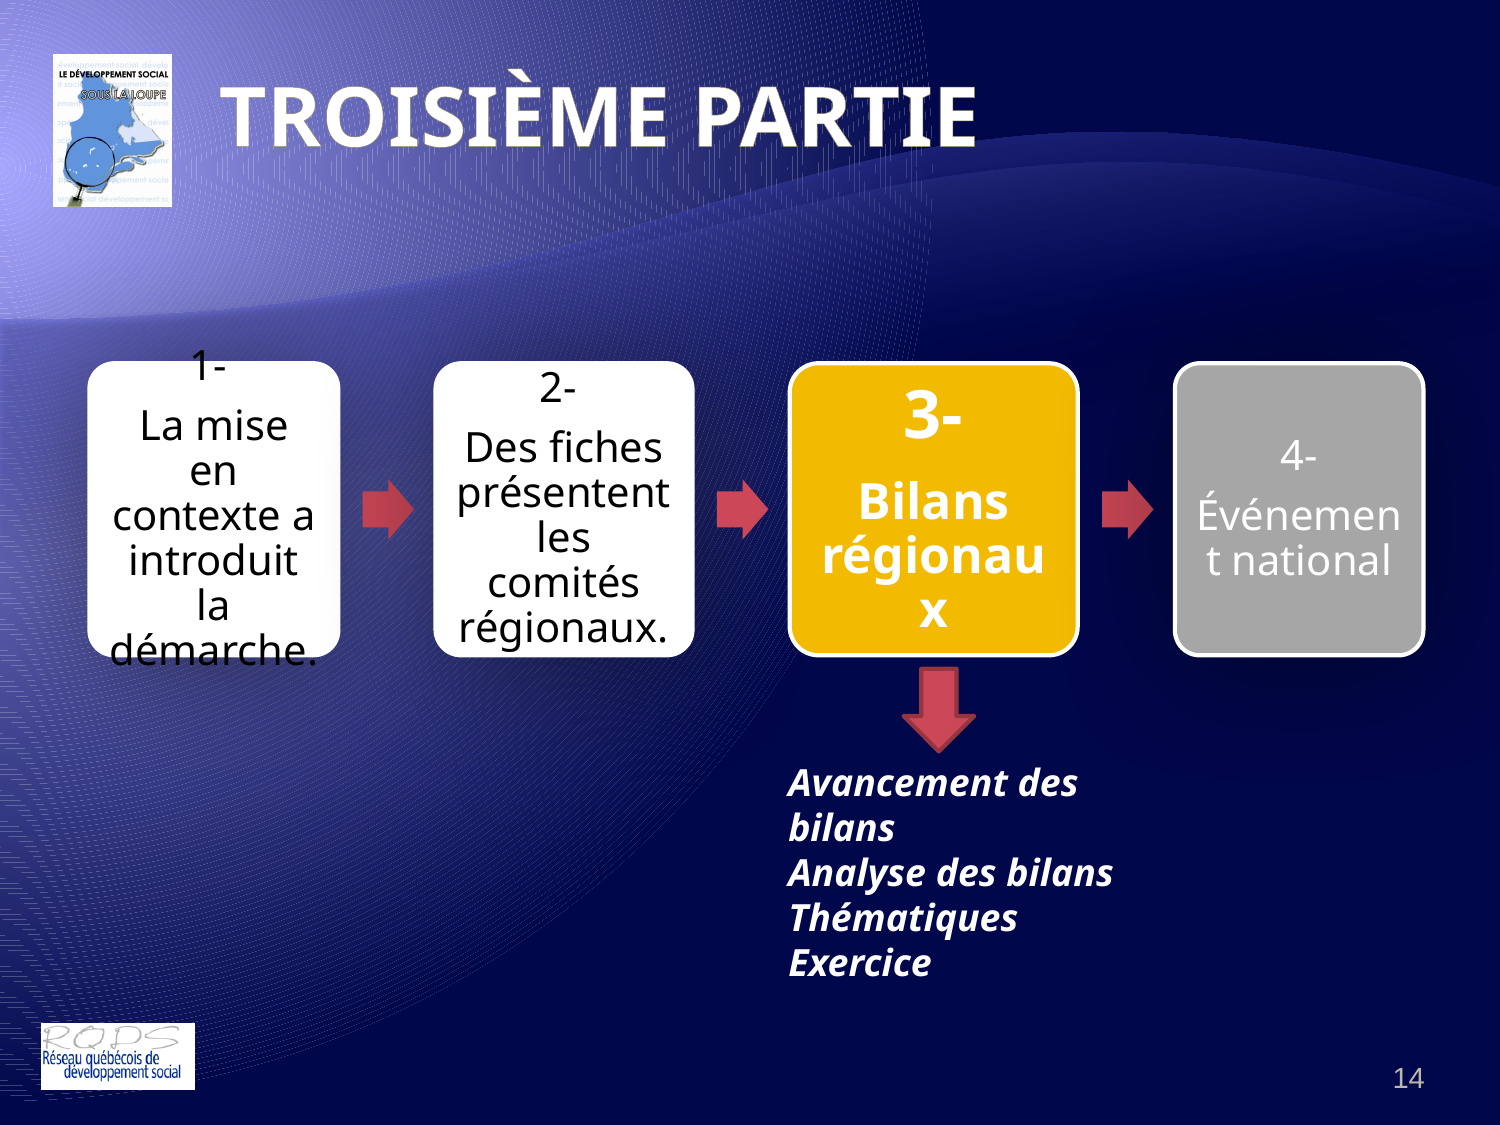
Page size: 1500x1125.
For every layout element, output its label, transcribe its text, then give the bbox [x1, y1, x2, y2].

title TROISIÈME PARTIE [218, 37, 1424, 173]
picture [52, 54, 172, 208]
slide_number 14 [1337, 1042, 1425, 1103]
list [75, 726, 1425, 1033]
text_box Avancement des bilans Analyse des bilans Thématiques Exercice [773, 809, 1188, 992]
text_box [88, 219, 1425, 799]
picture [40, 1022, 195, 1090]
text_box [454, 809, 773, 917]
